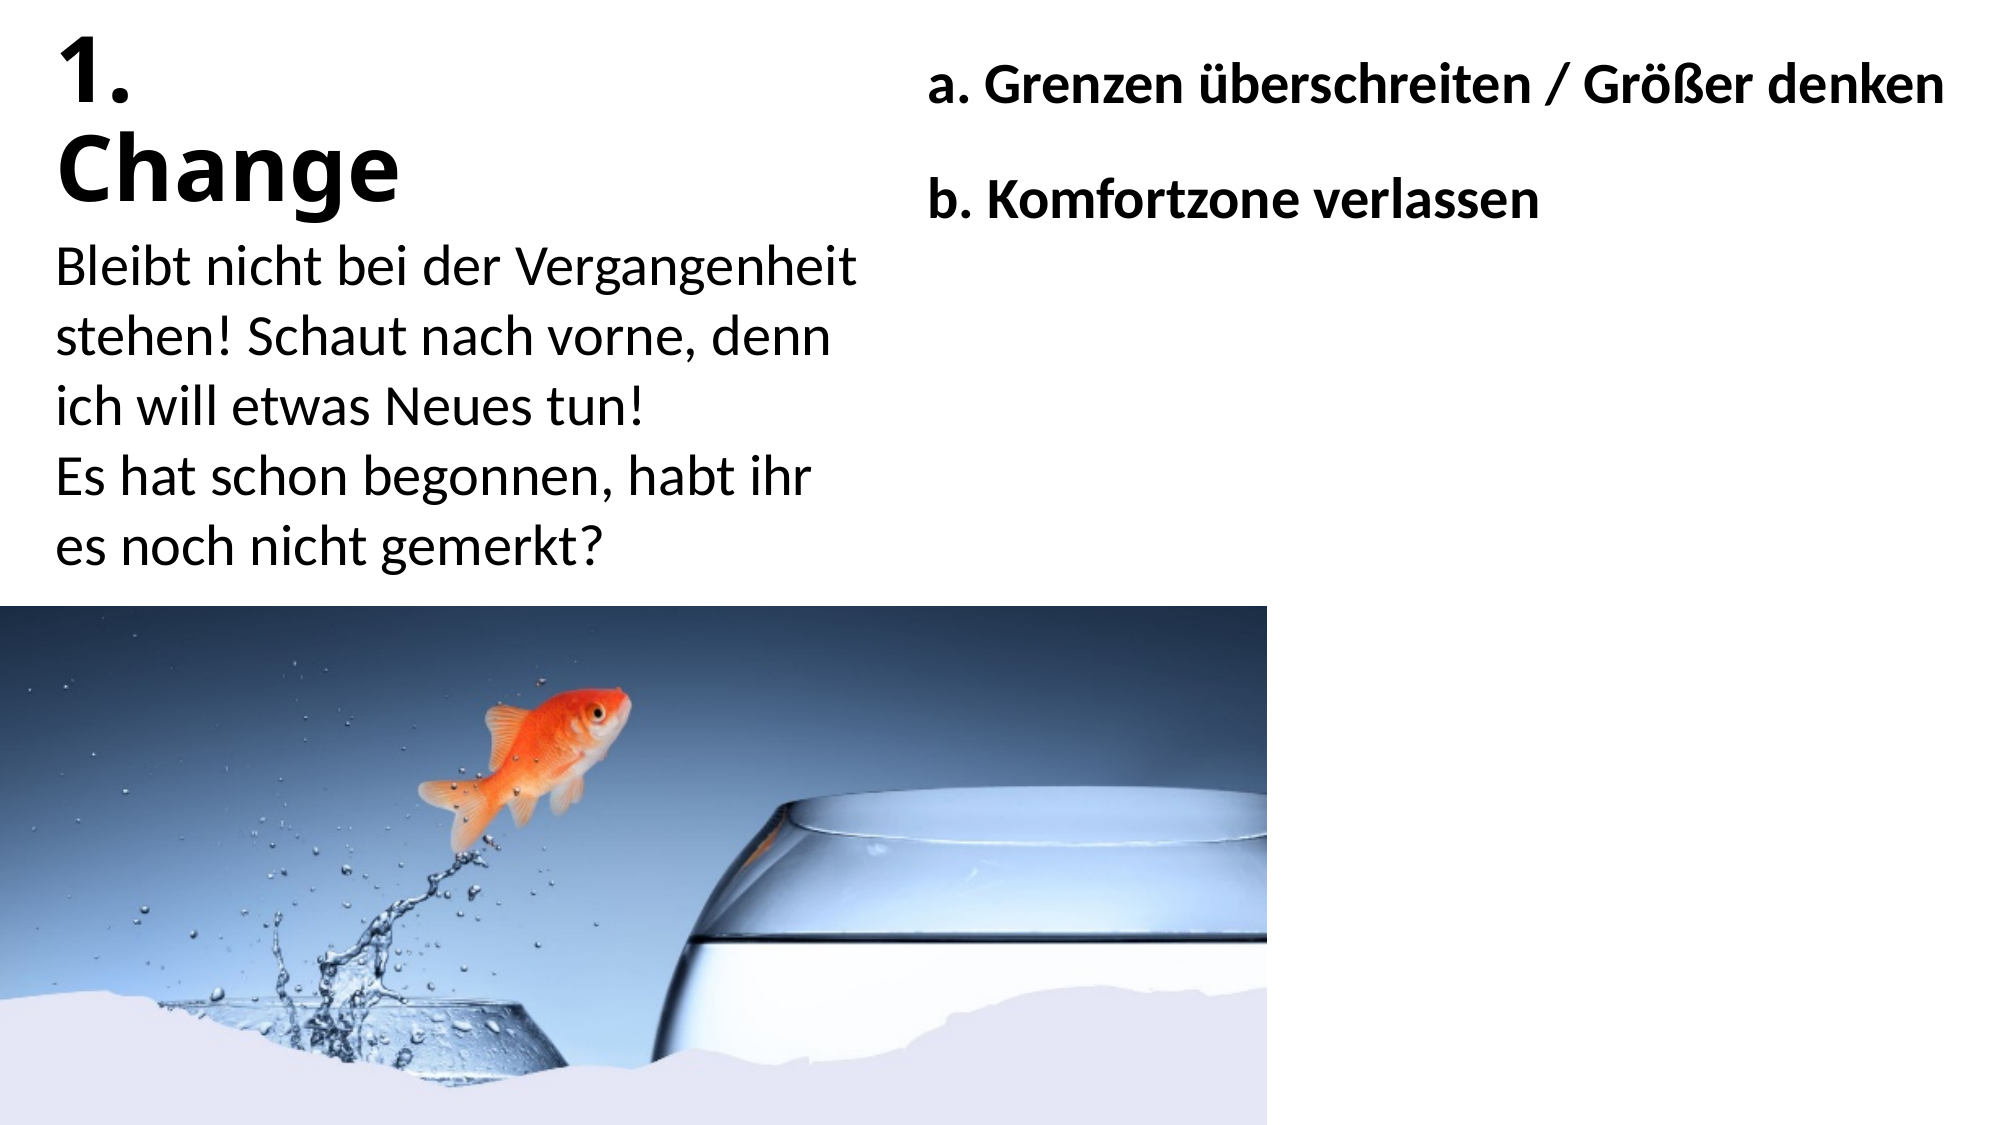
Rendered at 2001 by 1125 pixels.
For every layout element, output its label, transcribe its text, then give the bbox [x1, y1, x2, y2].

text_box b. Komfortzone verlassen [912, 152, 1968, 238]
text_box Bleibt nicht bei der Vergangenheit stehen! Schaut nach vorne, denn ich will etwas Neues tun! Es hat schon begonnen, habt ihr es noch nicht gemerkt? [40, 220, 875, 585]
title 1. Change [40, 13, 503, 220]
text_box a. Grenzen überschreiten / Größer denken [912, 37, 1968, 123]
picture [0, 606, 1267, 1125]
